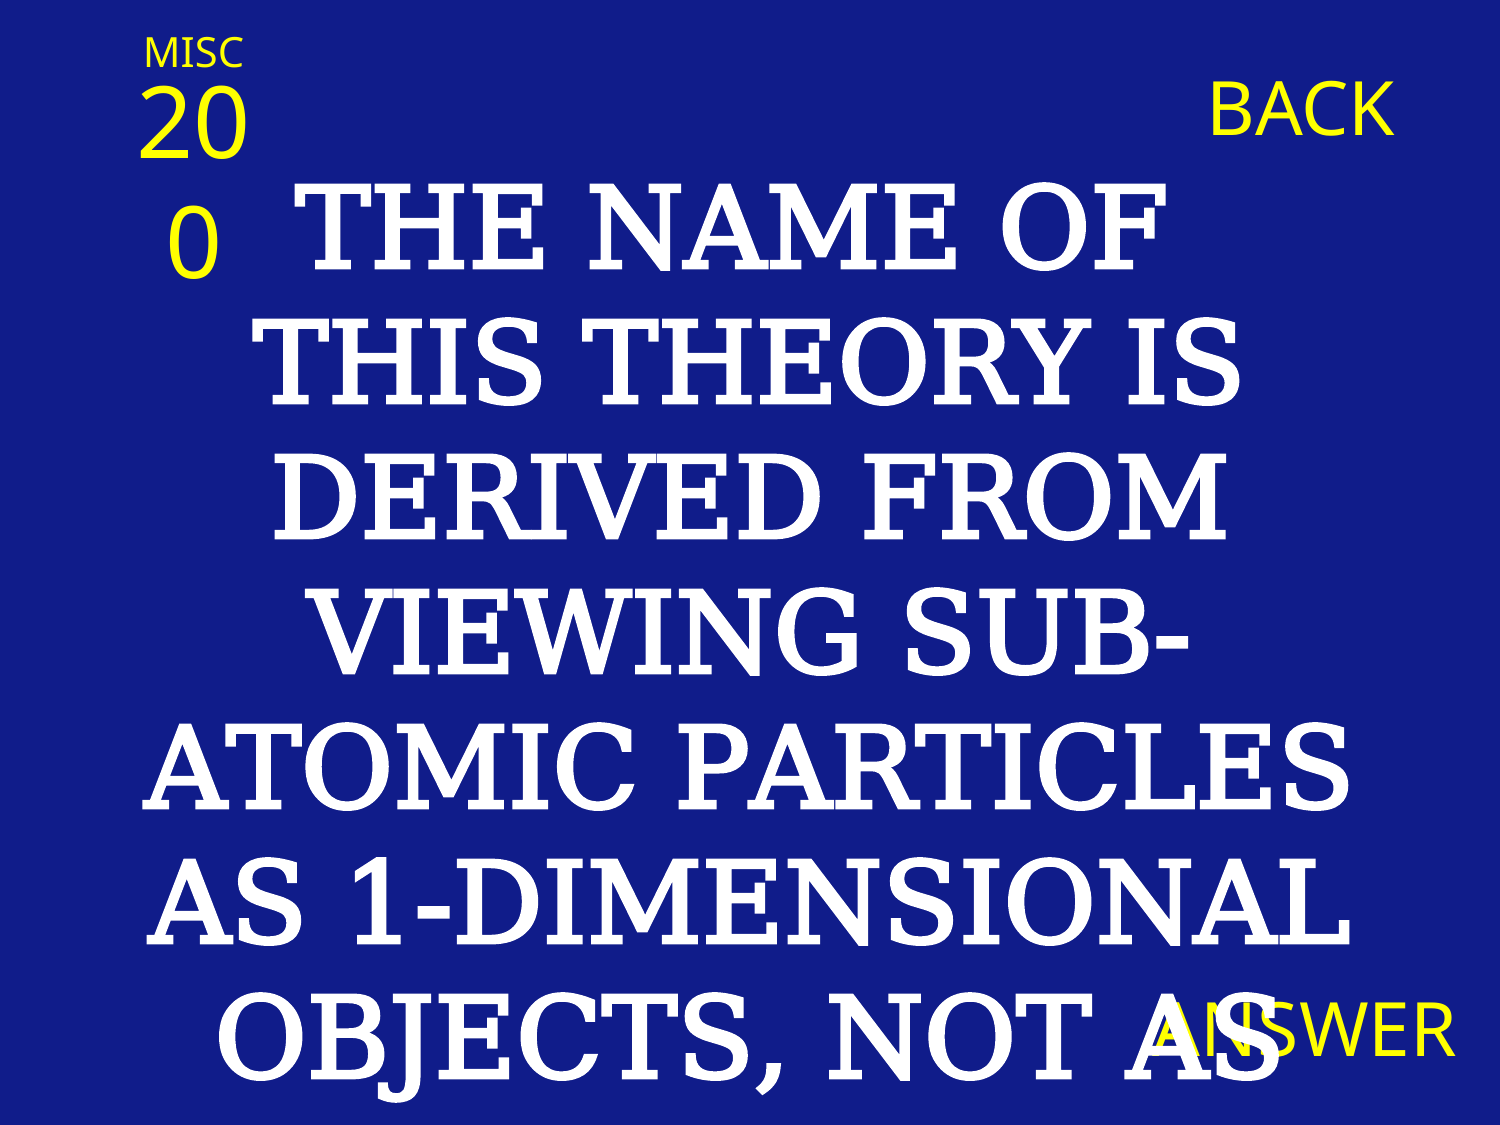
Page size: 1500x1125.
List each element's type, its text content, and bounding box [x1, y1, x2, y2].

text_box [1050, 0, 1500, 203]
text_box 200 [93, 51, 294, 306]
text_box THE NAME OF THIS THEORY IS DERIVED FROM VIEWING SUB-ATOMIC PARTICLES AS 1-DIMENSIONAL OBJECTS, NOT AS POINTS [99, 147, 1400, 1125]
text_box [1400, 922, 1500, 1125]
text_box MISC [0, 18, 413, 84]
text_box BACK [1045, 53, 1050, 147]
